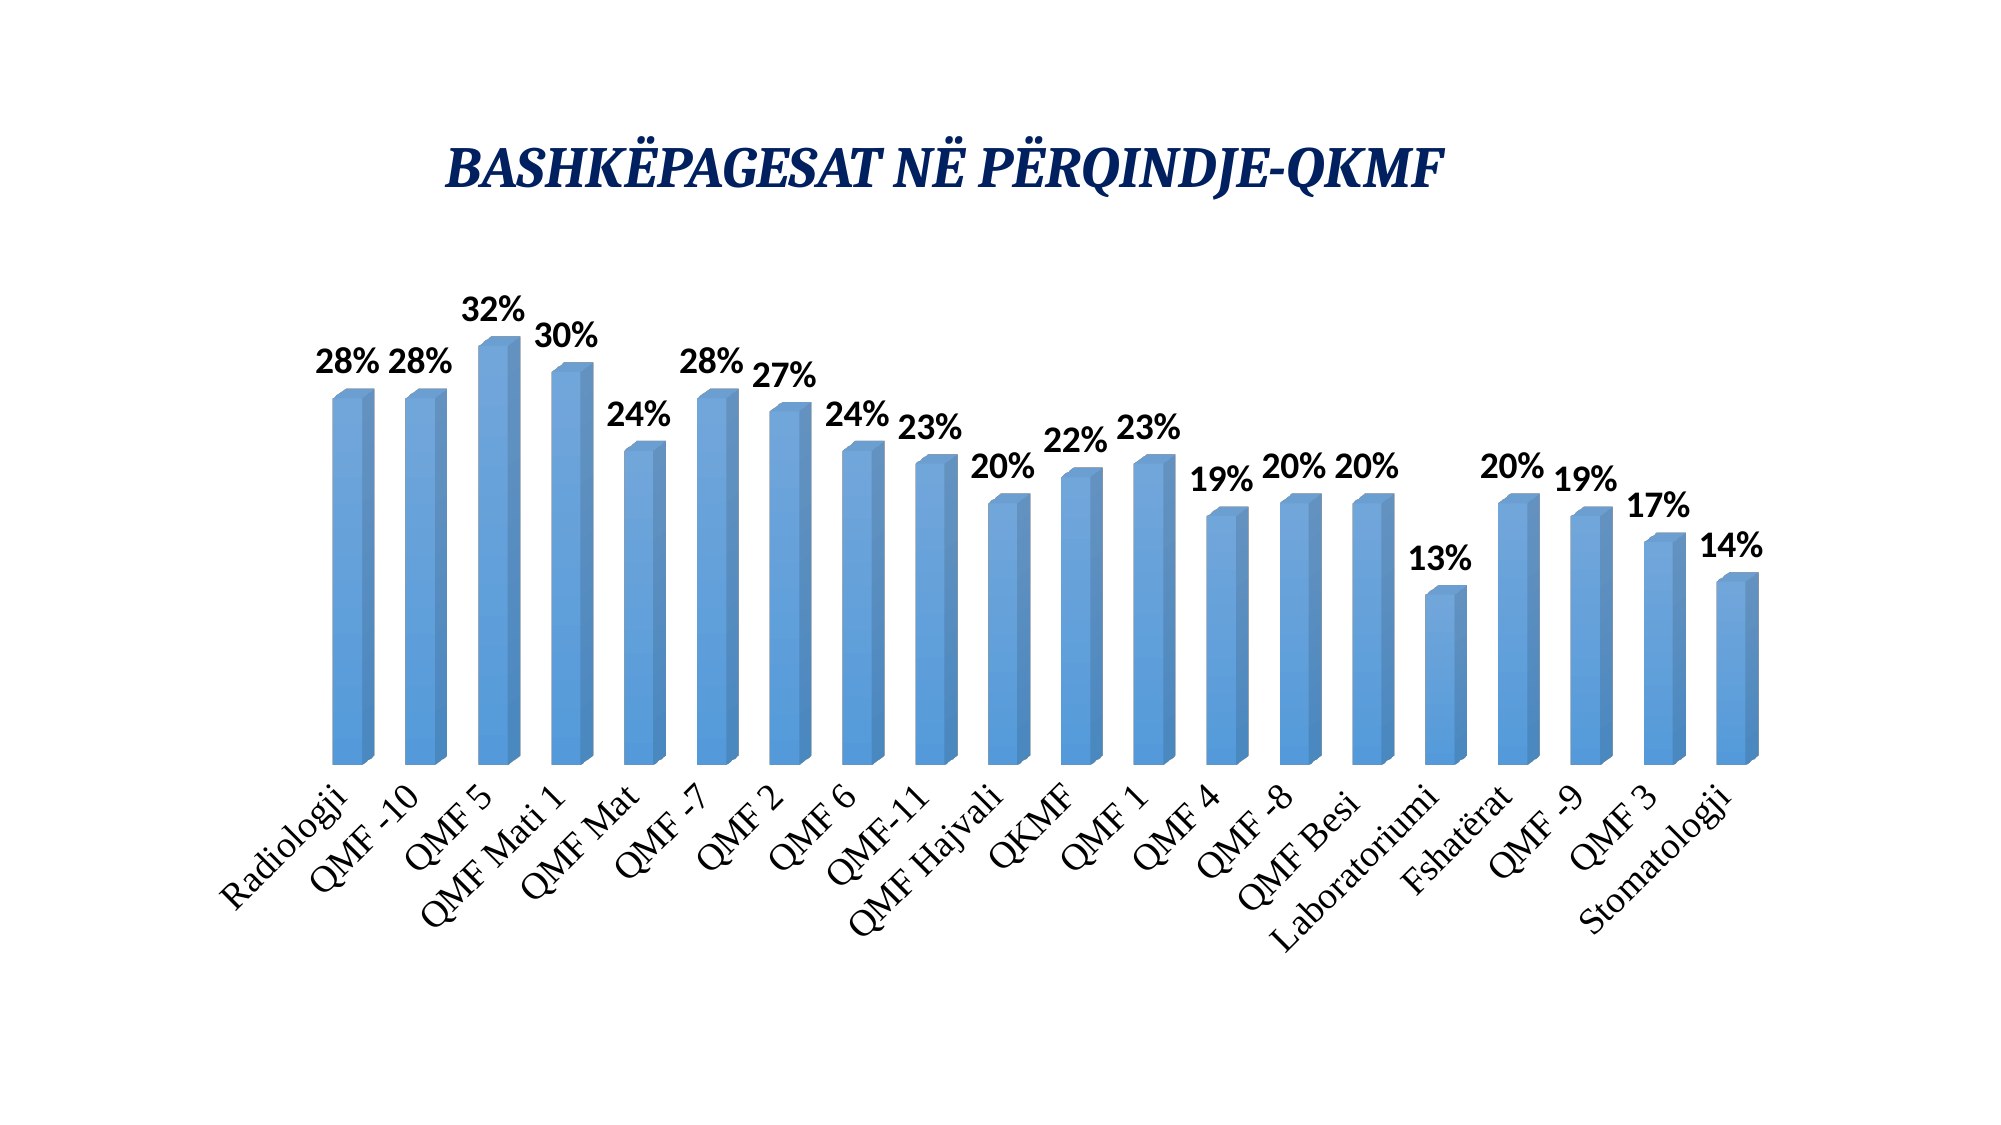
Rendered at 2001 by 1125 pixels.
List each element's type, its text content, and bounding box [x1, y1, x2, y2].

chart [120, 277, 1863, 1014]
title BASHKËPAGESAT NË PËRQINDJE-QKMF [137, 59, 1863, 277]
